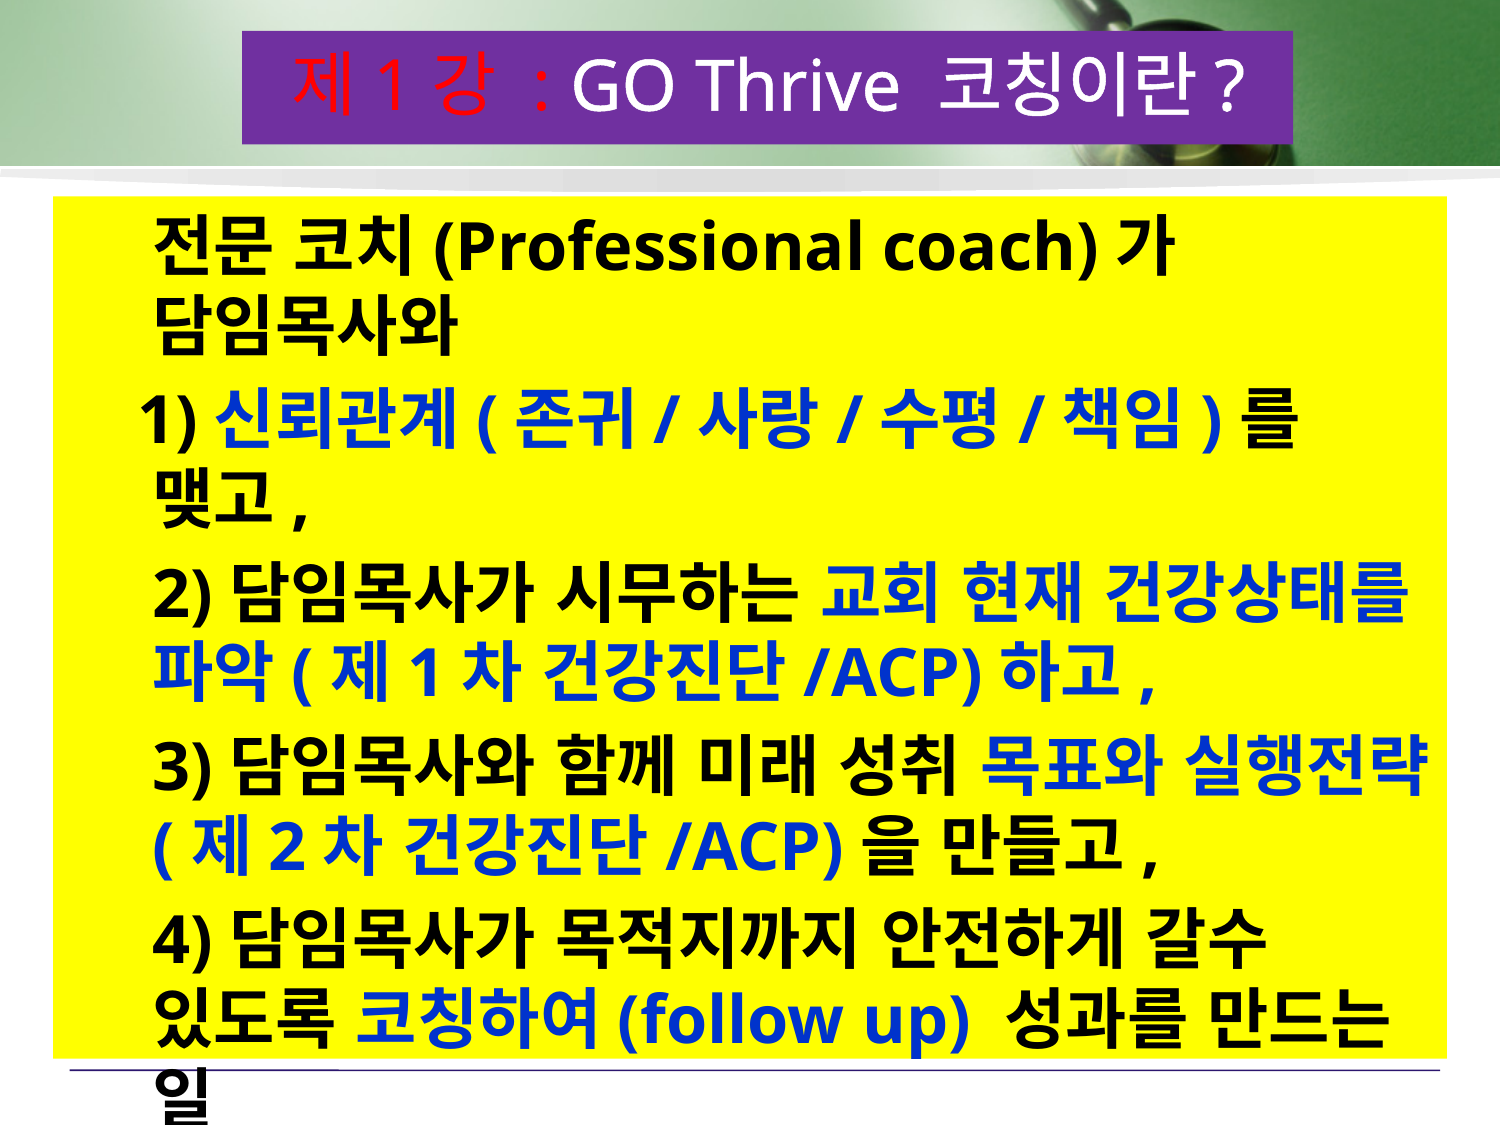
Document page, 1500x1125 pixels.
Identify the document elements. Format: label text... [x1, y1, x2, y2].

text_box 제1강 : GO Thrive 코칭이란? [242, 30, 1294, 145]
list 전문 코치(Professional coach)가 담임목사와 1)신뢰관계(존귀/사랑/수평/책임)를 맺고, 2)담임목사가 시무하는 교회 현재 건강상태를 파악(제1차 건강진단/ACP)하고, 3)담임목사와 함께 미래 성취 목표와 실행전략(제2차 건강진단/ACP)을 만들고, 4)담임목사가 목적지까지 안전하게 갈수 있도록 코칭하여(follow up) 성과를 만드는 일 [52, 196, 1448, 1059]
picture [0, 0, 1500, 166]
